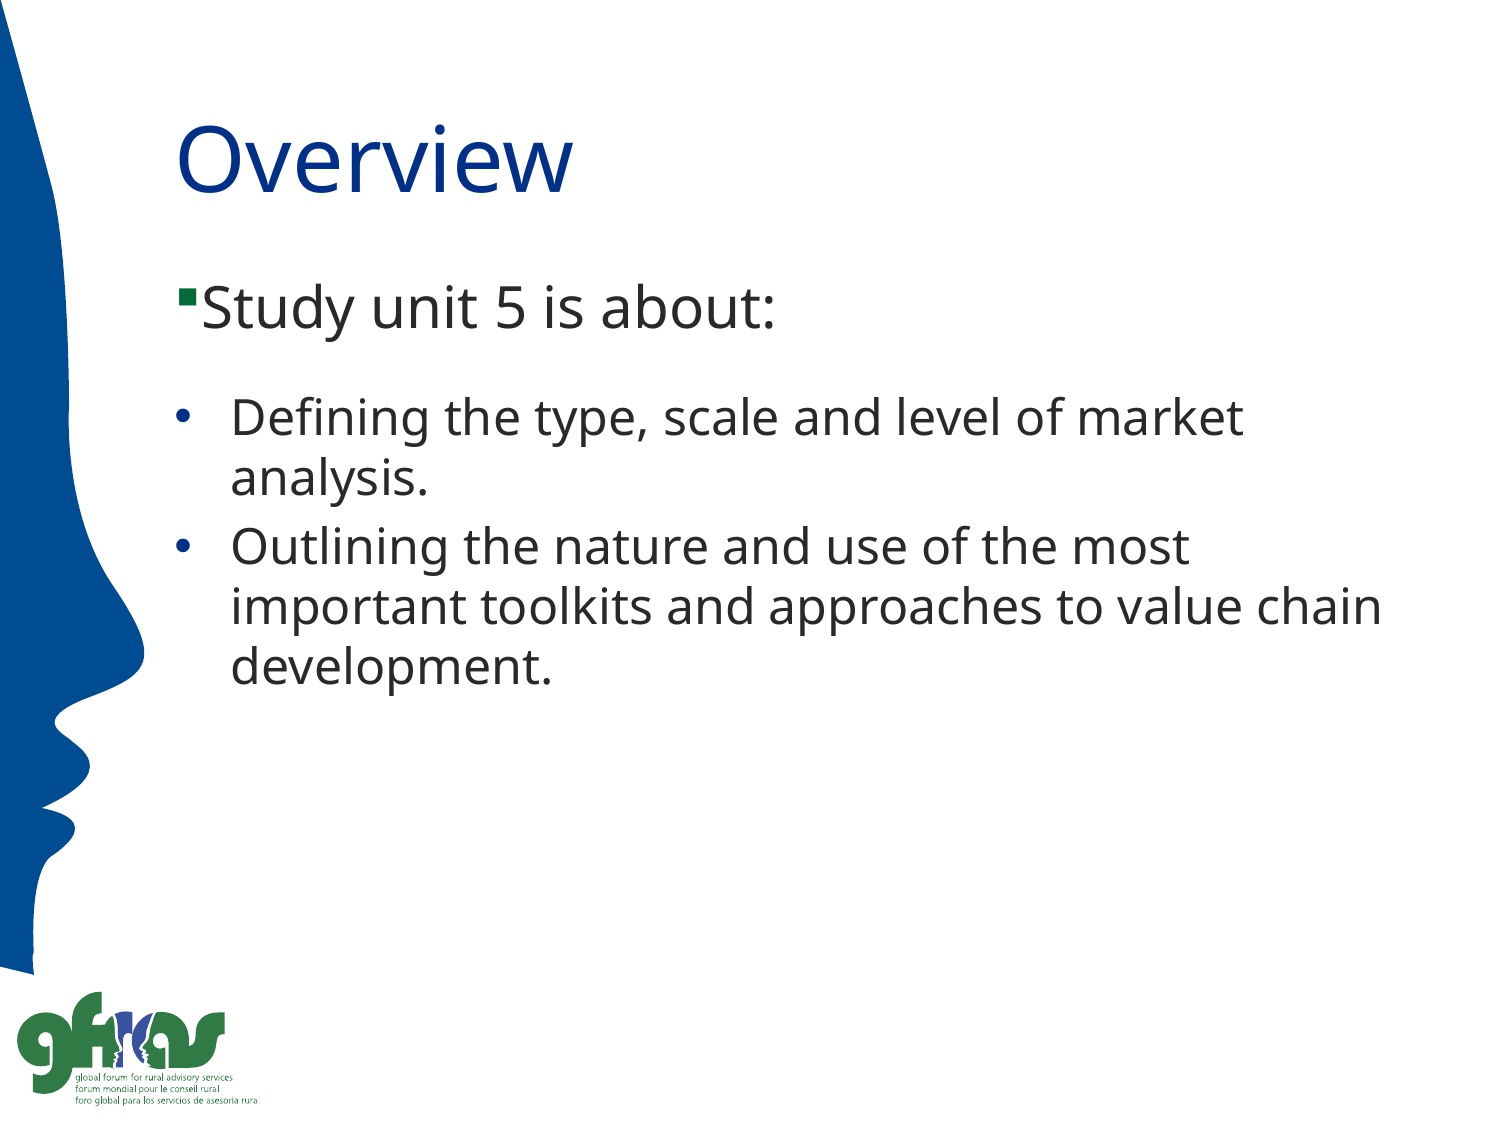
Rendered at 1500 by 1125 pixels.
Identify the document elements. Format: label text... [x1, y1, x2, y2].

list Study unit 5 is about: Defining the type, scale and level of market analysis. Outlining the nature and use of the most important toolkits and approaches to value chain development. [159, 262, 1425, 916]
title Overview [159, 53, 1425, 257]
